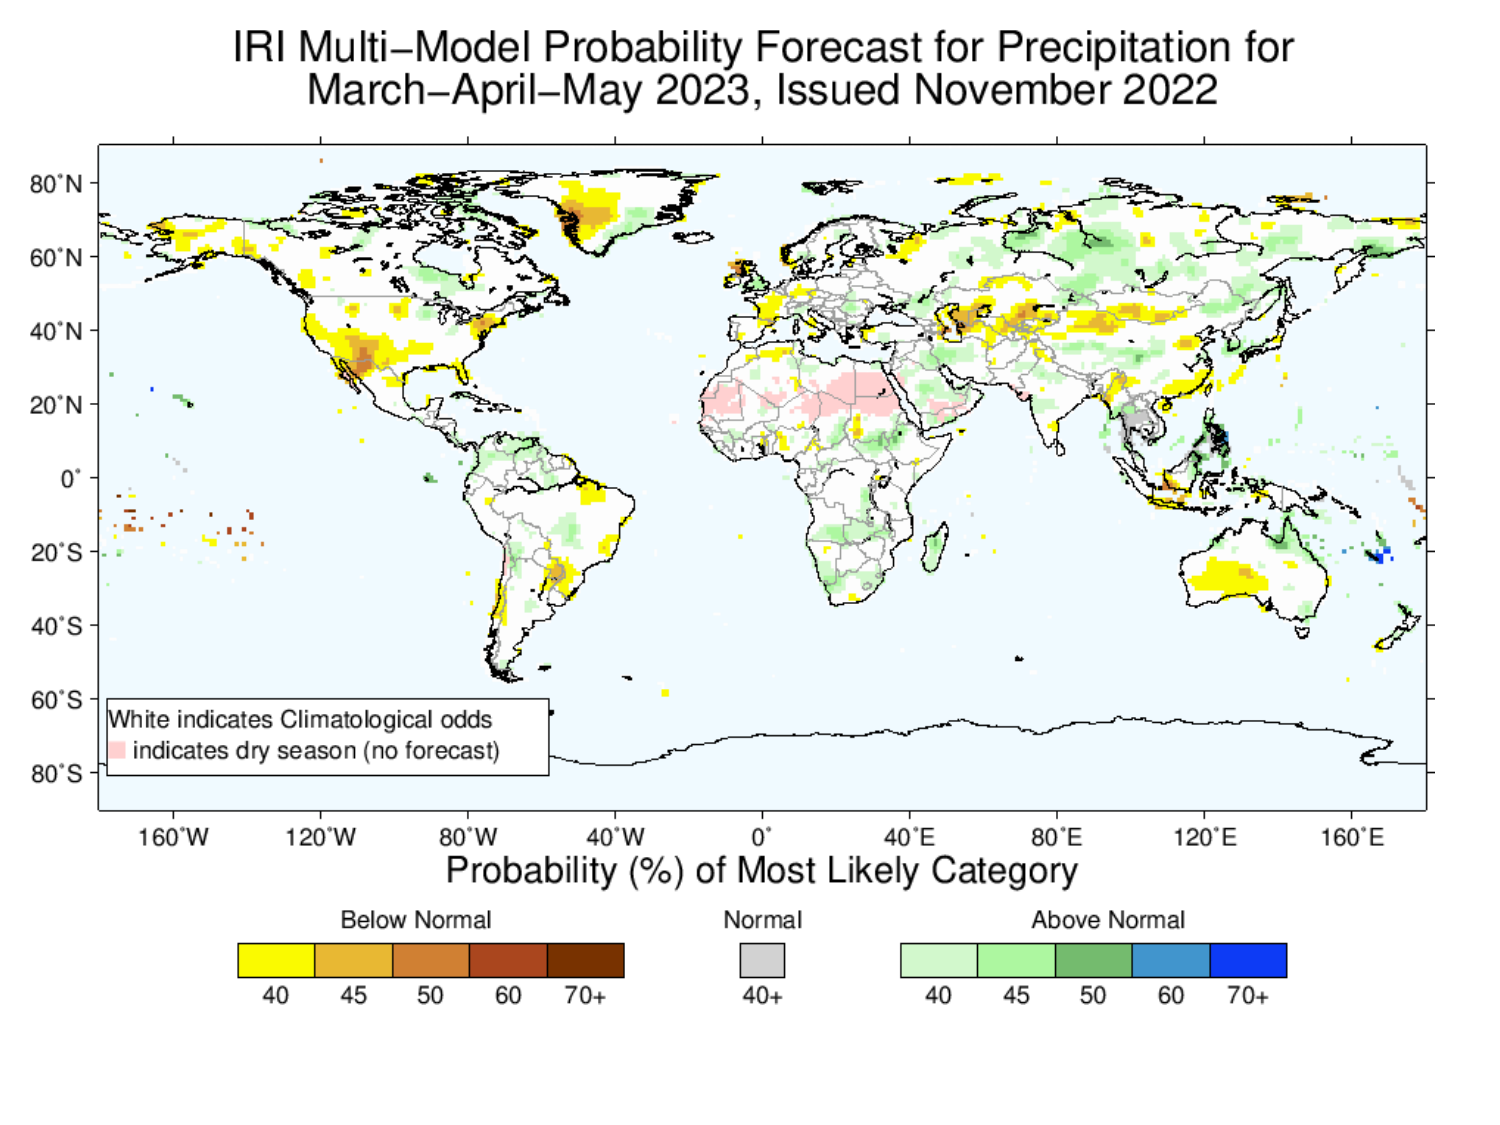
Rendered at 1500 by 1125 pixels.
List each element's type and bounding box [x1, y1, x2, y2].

picture [29, 29, 1436, 1006]
